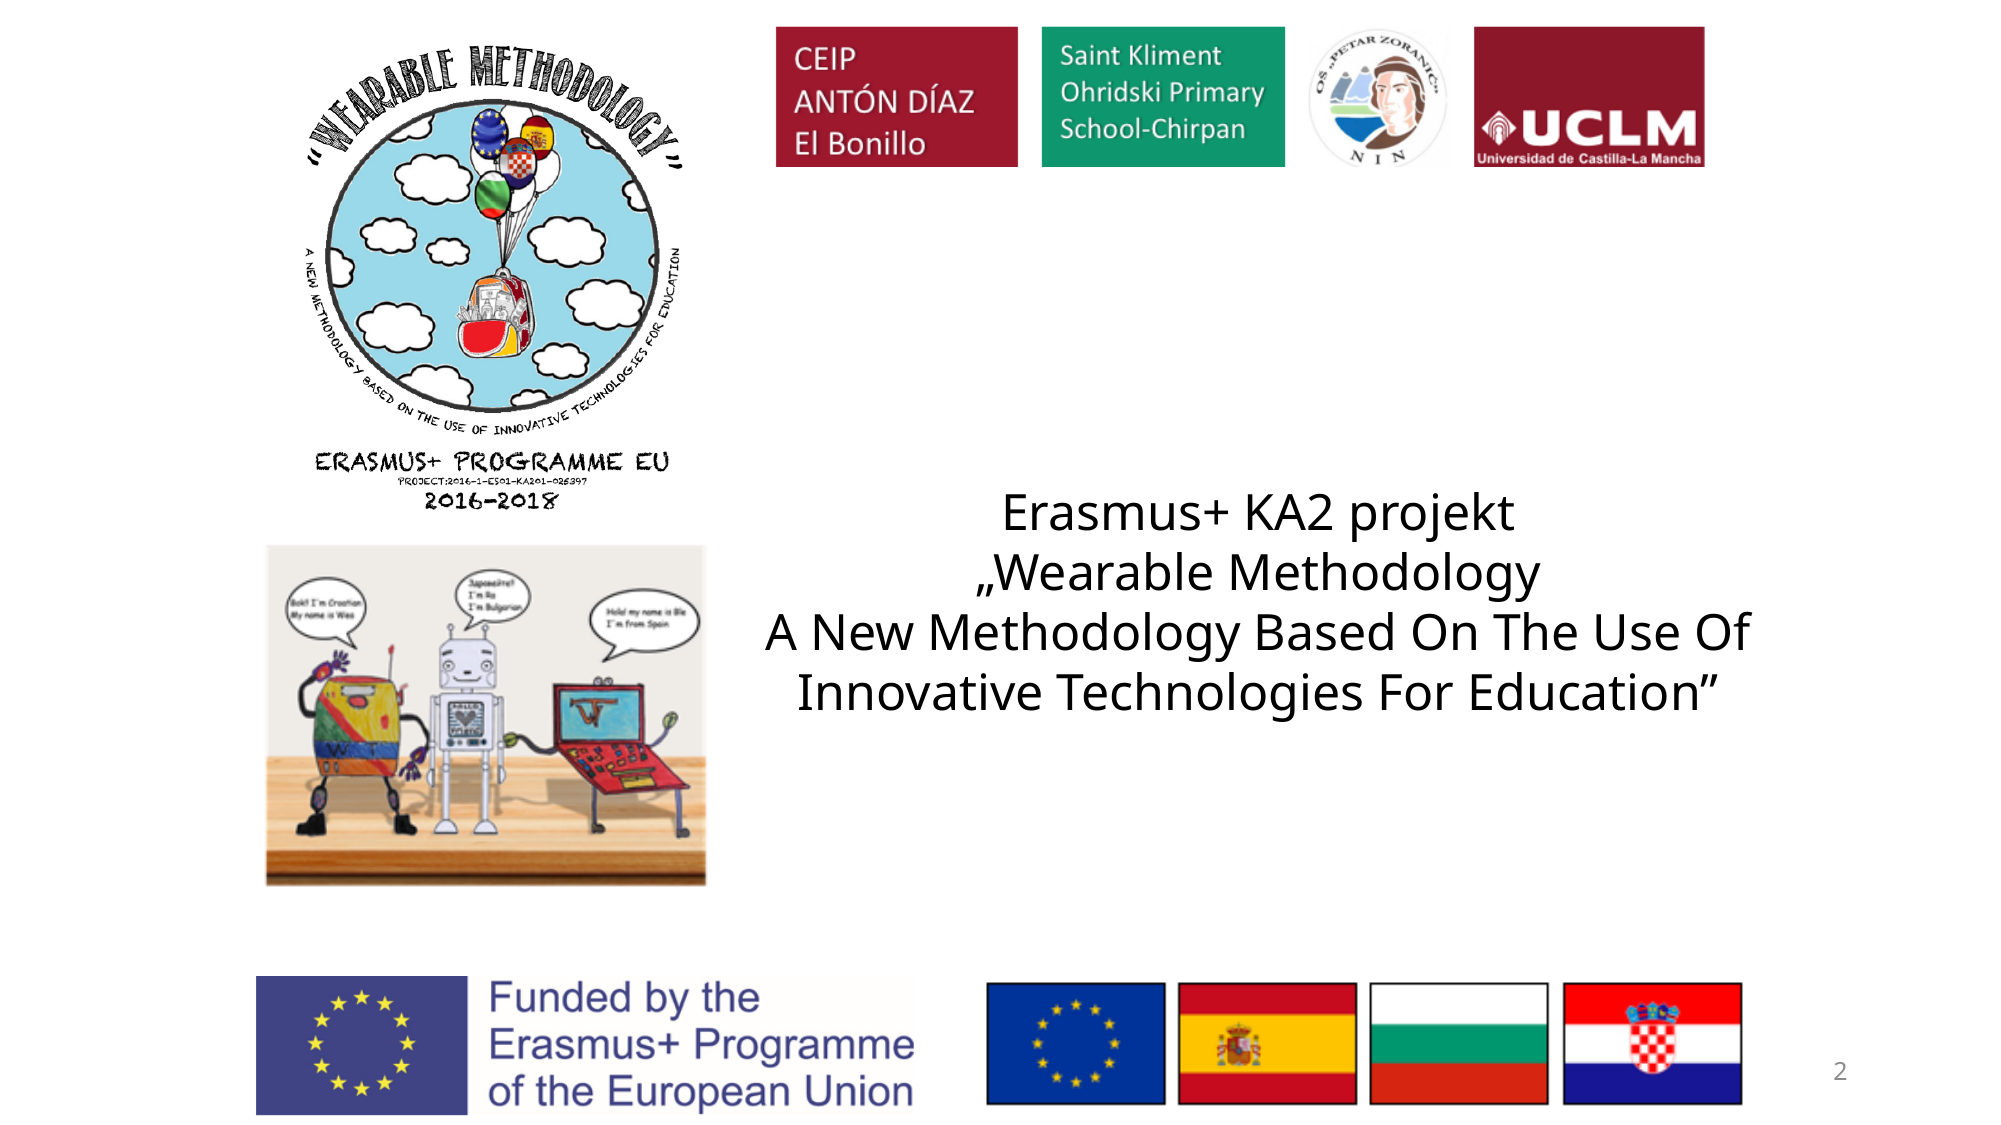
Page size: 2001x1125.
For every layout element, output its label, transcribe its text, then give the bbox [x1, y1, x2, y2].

picture [249, 0, 726, 894]
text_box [983, 979, 1749, 1120]
picture [767, 24, 1725, 167]
slide_number 2 [1749, 1042, 1863, 1103]
title Erasmus+ KA2 projekt „Wearable Methodology A New Methodology Based On The Use Of Innovative Technologies For Education” [726, 272, 1792, 728]
picture [255, 975, 953, 1120]
